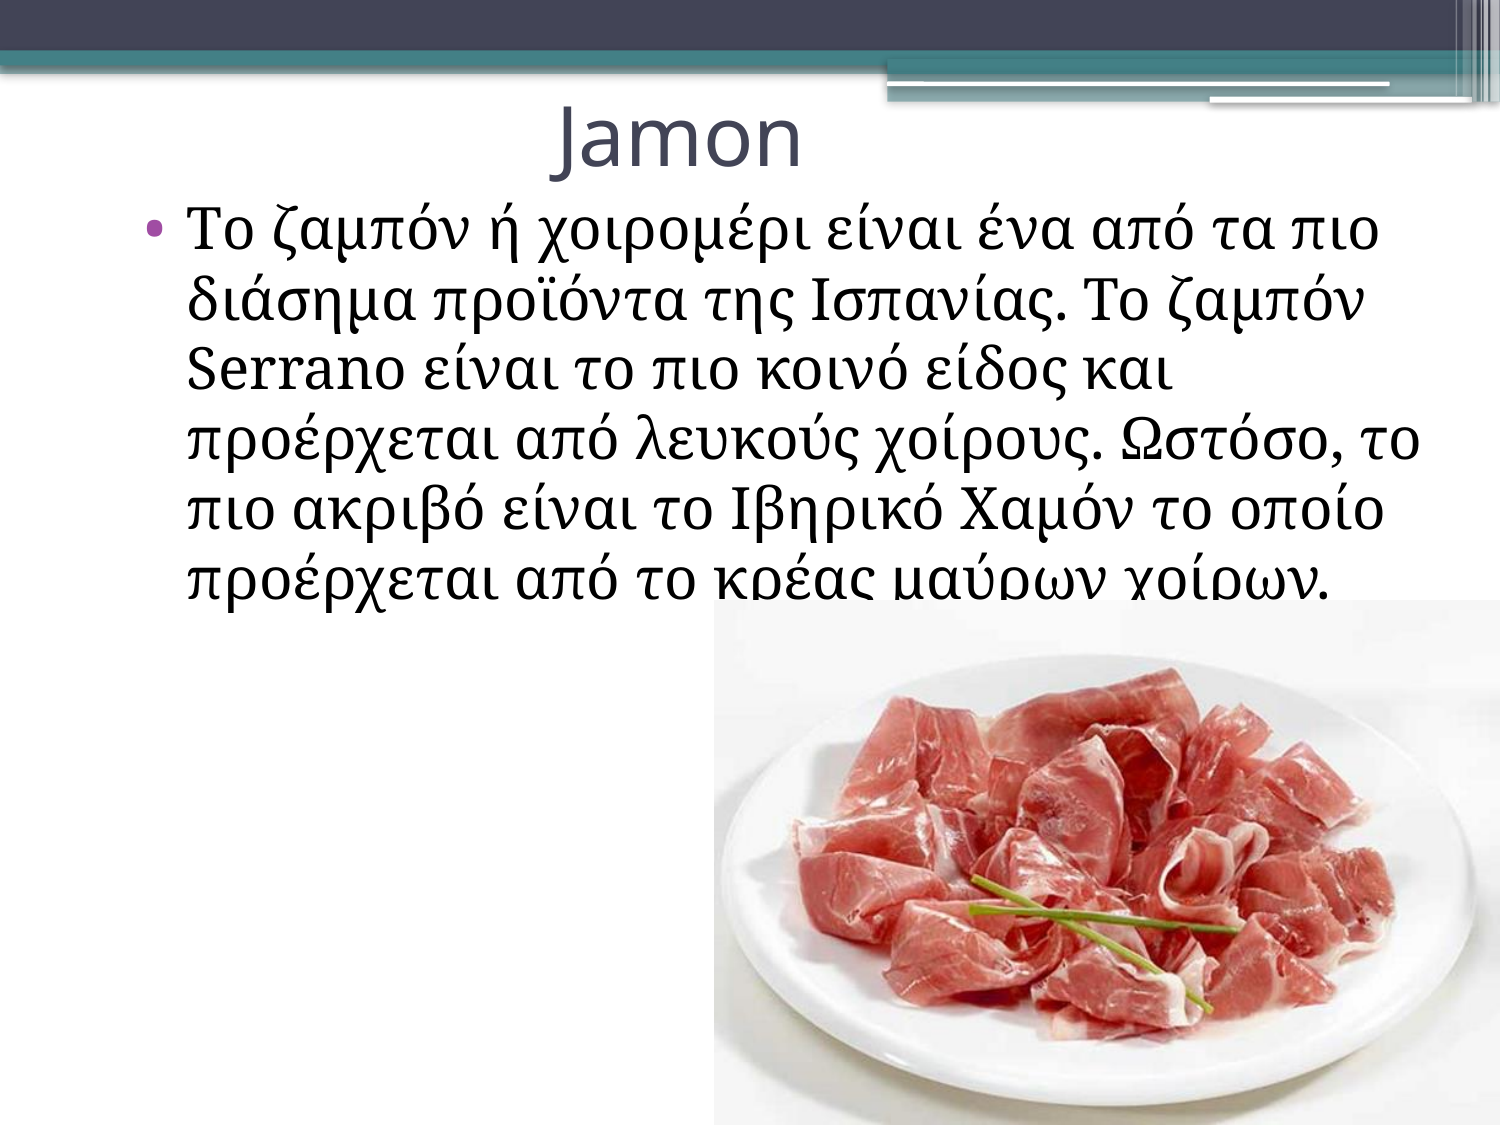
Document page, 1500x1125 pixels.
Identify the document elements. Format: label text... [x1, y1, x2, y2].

picture [714, 600, 1500, 1125]
title Jamon [112, 42, 1463, 184]
list Tο ζαμπόν ή χοιρομέρι είναι ένα από τα πιο διάσημα προϊόντα της Ισπανίας. Το ζαμπόν Serrano είναι το πιο κοινό είδος και προέρχεται από λευκούς χοίρους. Ωστόσο, το πιο ακριβό είναι το Ιβηρικό Χαμόν το οποίο προέρχεται από το κρέας μαύρων χοίρων. [112, 184, 1463, 716]
